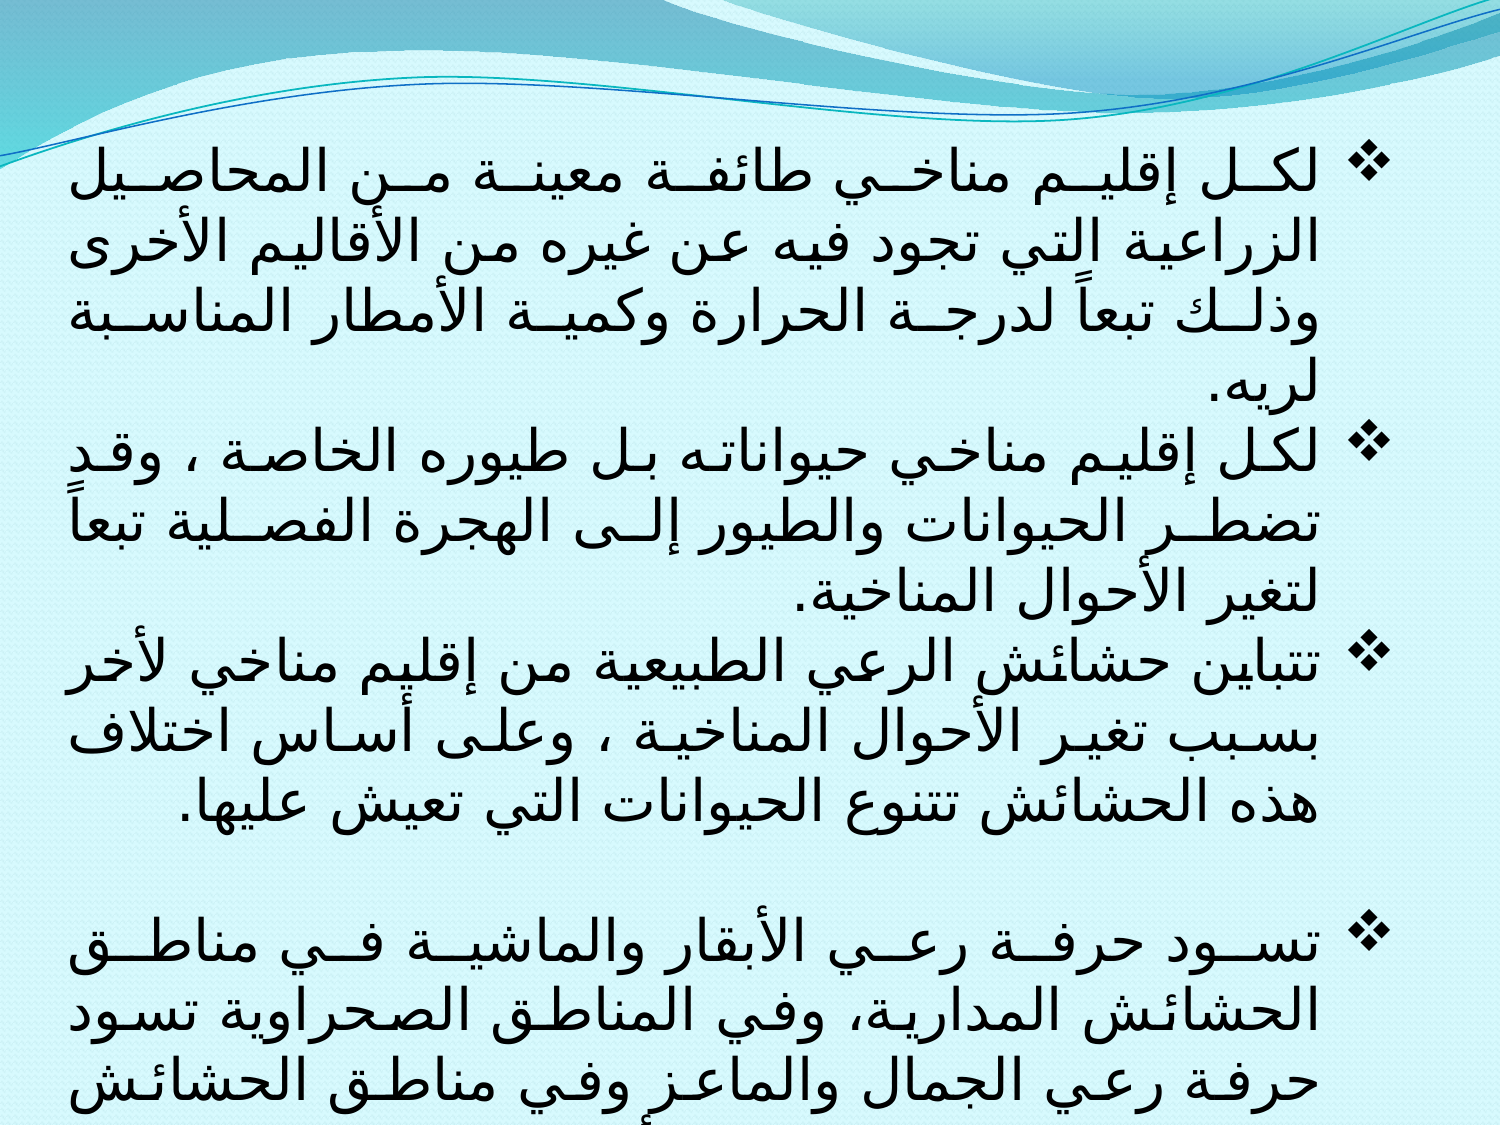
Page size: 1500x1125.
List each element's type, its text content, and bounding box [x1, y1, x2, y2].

text_box لكل إقليم مناخي طائفة معينة من المحاصيل الزراعية التي تجود فيه عن غيره من الأقاليم الأخرى وذلك تبعاً لدرجة الحرارة وكمية الأمطار المناسبة لريه. لكل إقليم مناخي حيواناته بل طيوره الخاصة ، وقد تضطر الحيوانات والطيور إلى الهجرة الفصلية تبعاً لتغير الأحوال المناخية. تتباين حشائش الرعي الطبيعية من إقليم مناخي لأخر بسبب تغير الأحوال المناخية ، وعلى أساس اختلاف هذه الحشائش تتنوع الحيوانات التي تعيش عليها. تسود حرفة رعي الأبقار والماشية في مناطق الحشائش المدارية، وفي المناطق الصحراوية تسود حرفة رعي الجمال والماعز وفي مناطق الحشائش المعتدلة تسود حرفة رعي الأغنام والماشية . [52, 125, 1412, 1125]
